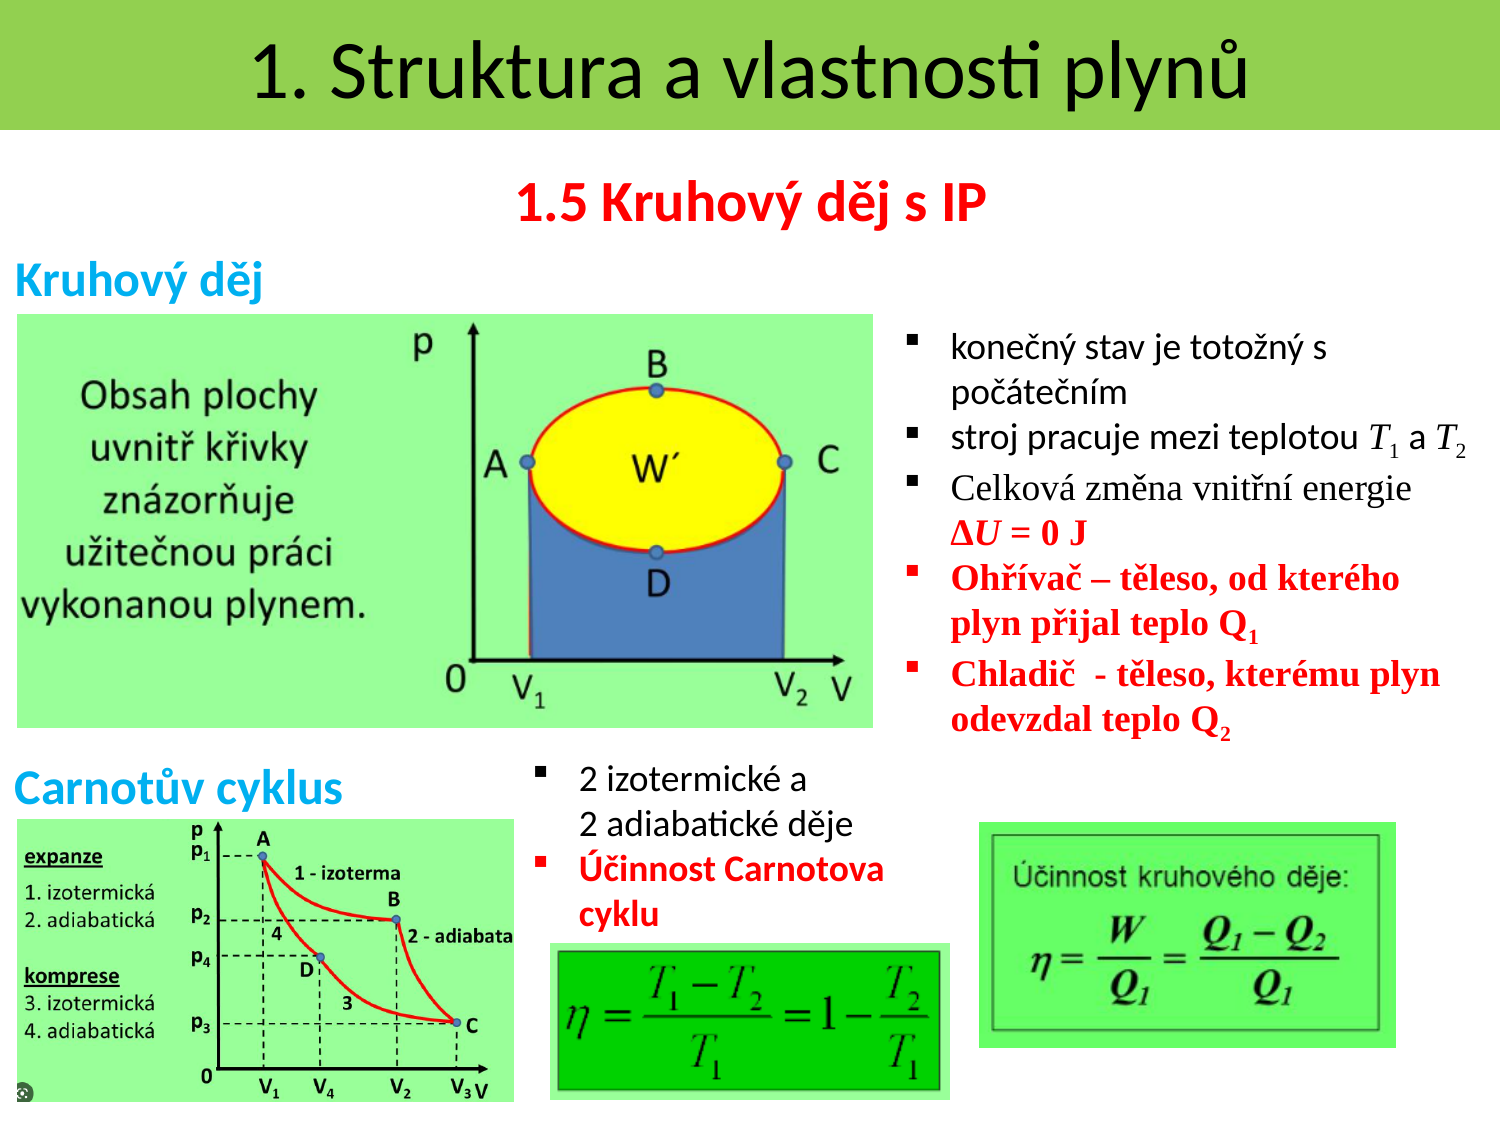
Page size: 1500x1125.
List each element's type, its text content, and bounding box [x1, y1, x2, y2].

picture [17, 314, 873, 729]
text_box Kruhový děj [1, 238, 1500, 314]
text_box 2 izotermické a 2 adiabatické děje Účinnost Carnotova cyklu [517, 746, 950, 942]
picture [17, 819, 514, 1103]
picture [550, 943, 950, 1101]
text_box 1. Struktura a vlastnosti plynů [0, 0, 1500, 130]
text_box konečný stav je totožný s počátečním stroj pracuje mezi teplotou T1 a T2 Celková změna vnitřní energie ∆U = 0 J Ohřívač – těleso, od kterého plyn přijal teplo Q1 Chladič - těleso, kterému plyn odevzdal teplo Q2 [889, 314, 1486, 753]
text_box Carnotův cyklus [0, 746, 517, 822]
picture [979, 822, 1396, 1048]
text_box 1.5 Kruhový děj s IP [0, 155, 1500, 241]
